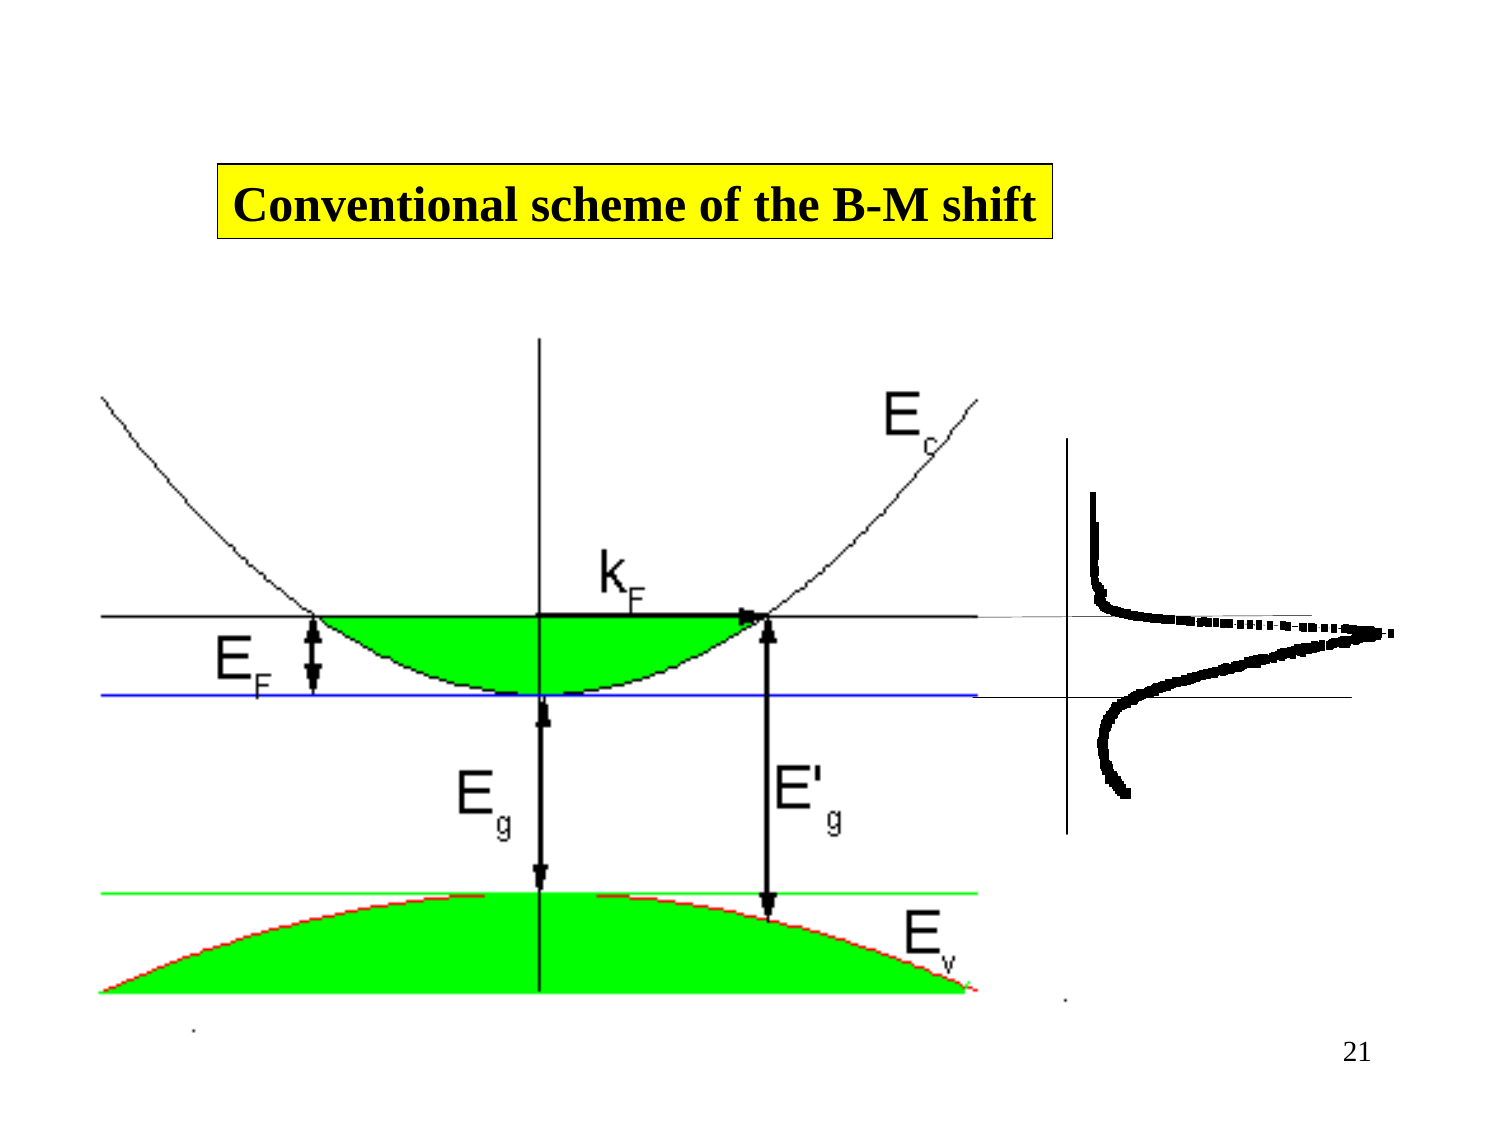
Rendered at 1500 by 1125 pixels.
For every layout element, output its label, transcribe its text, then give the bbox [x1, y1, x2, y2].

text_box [972, 374, 1500, 927]
slide_number 21 [1074, 1024, 1388, 1101]
text_box Conventional scheme of the B-M shift [217, 163, 1053, 239]
picture [0, 269, 1101, 1078]
